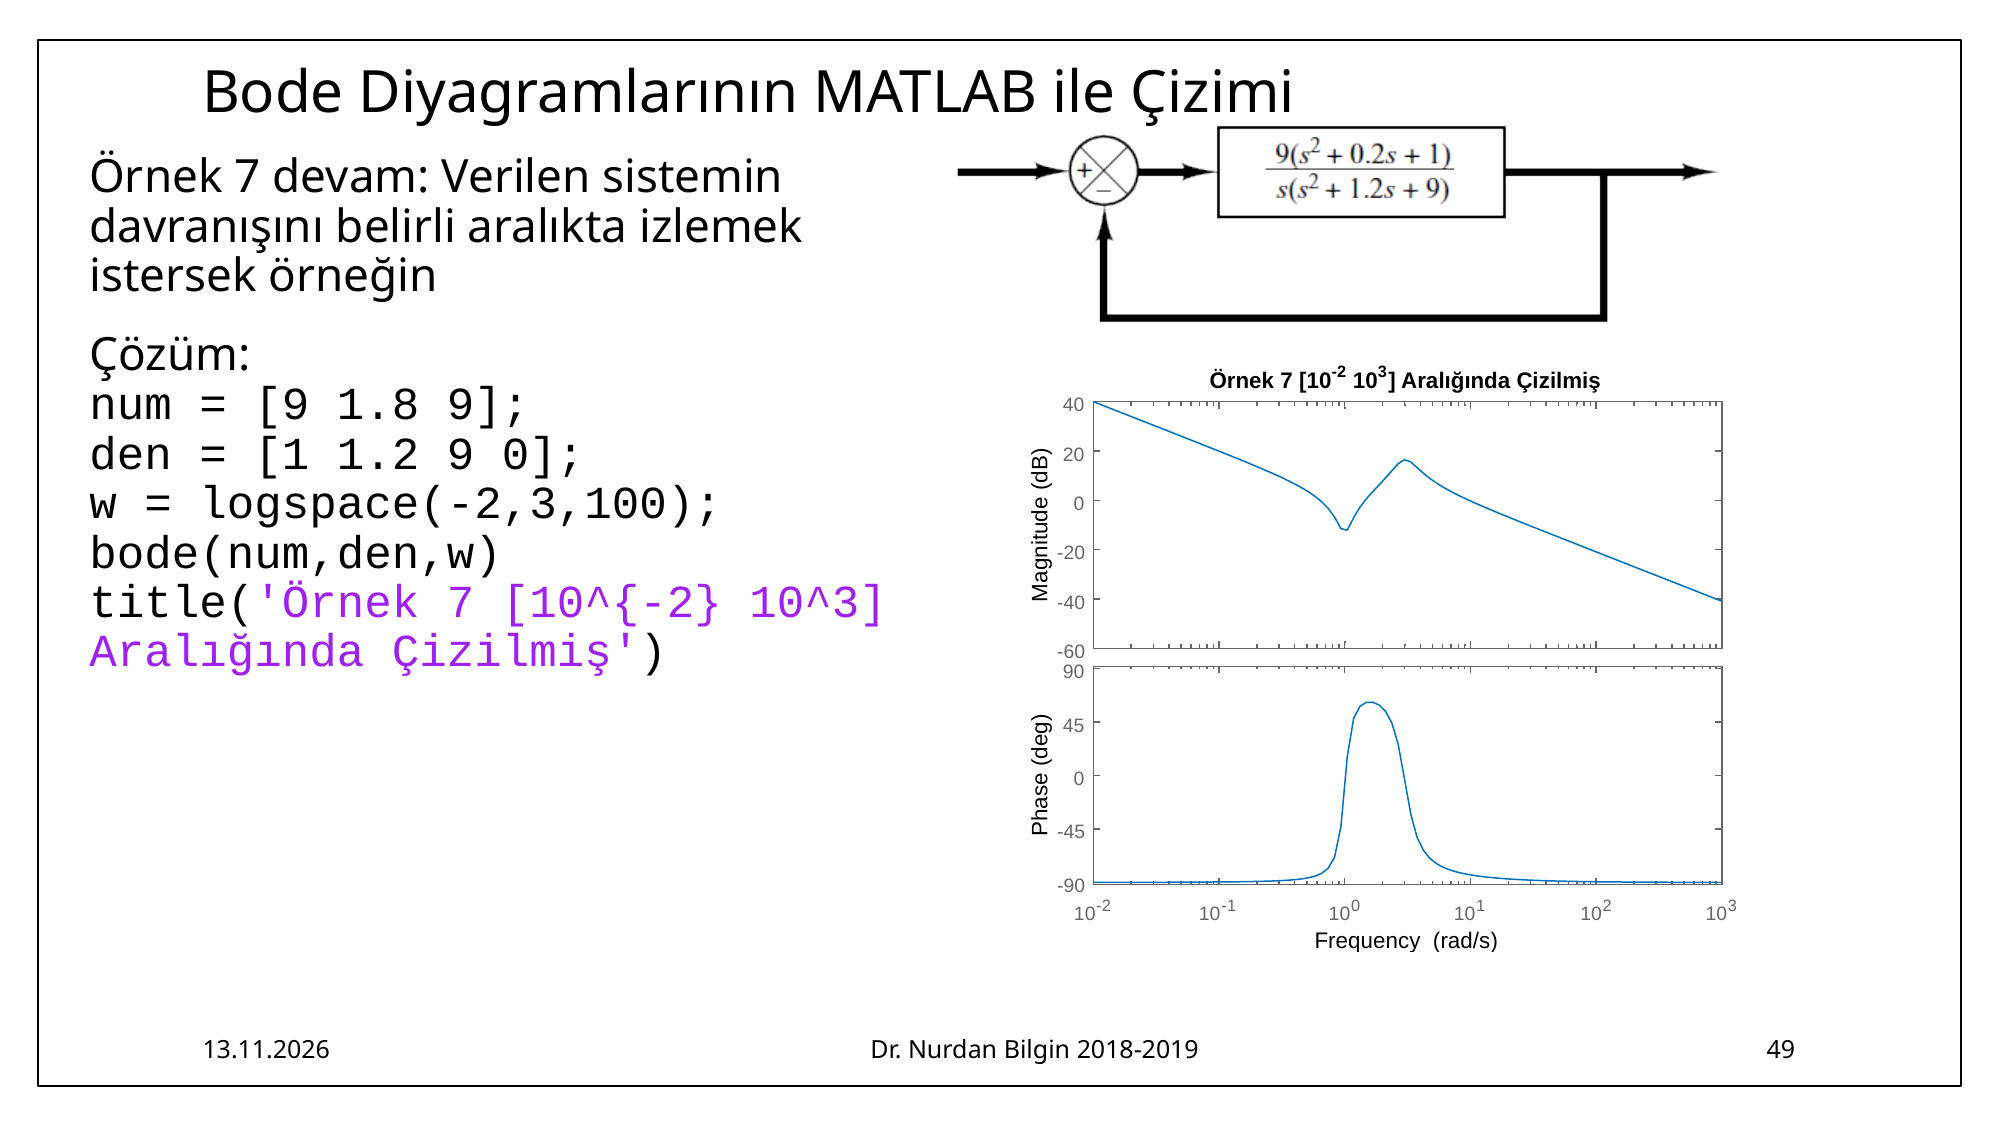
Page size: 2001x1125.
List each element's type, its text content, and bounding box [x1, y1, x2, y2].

slide_number 49 [1530, 1020, 1811, 1081]
footer Dr. Nurdan Bilgin 2018-2019 [647, 1020, 1422, 1081]
title Bode Diyagramlarının MATLAB ile Çizimi [187, 59, 1808, 128]
picture [938, 87, 1800, 953]
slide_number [187, 1020, 570, 1081]
